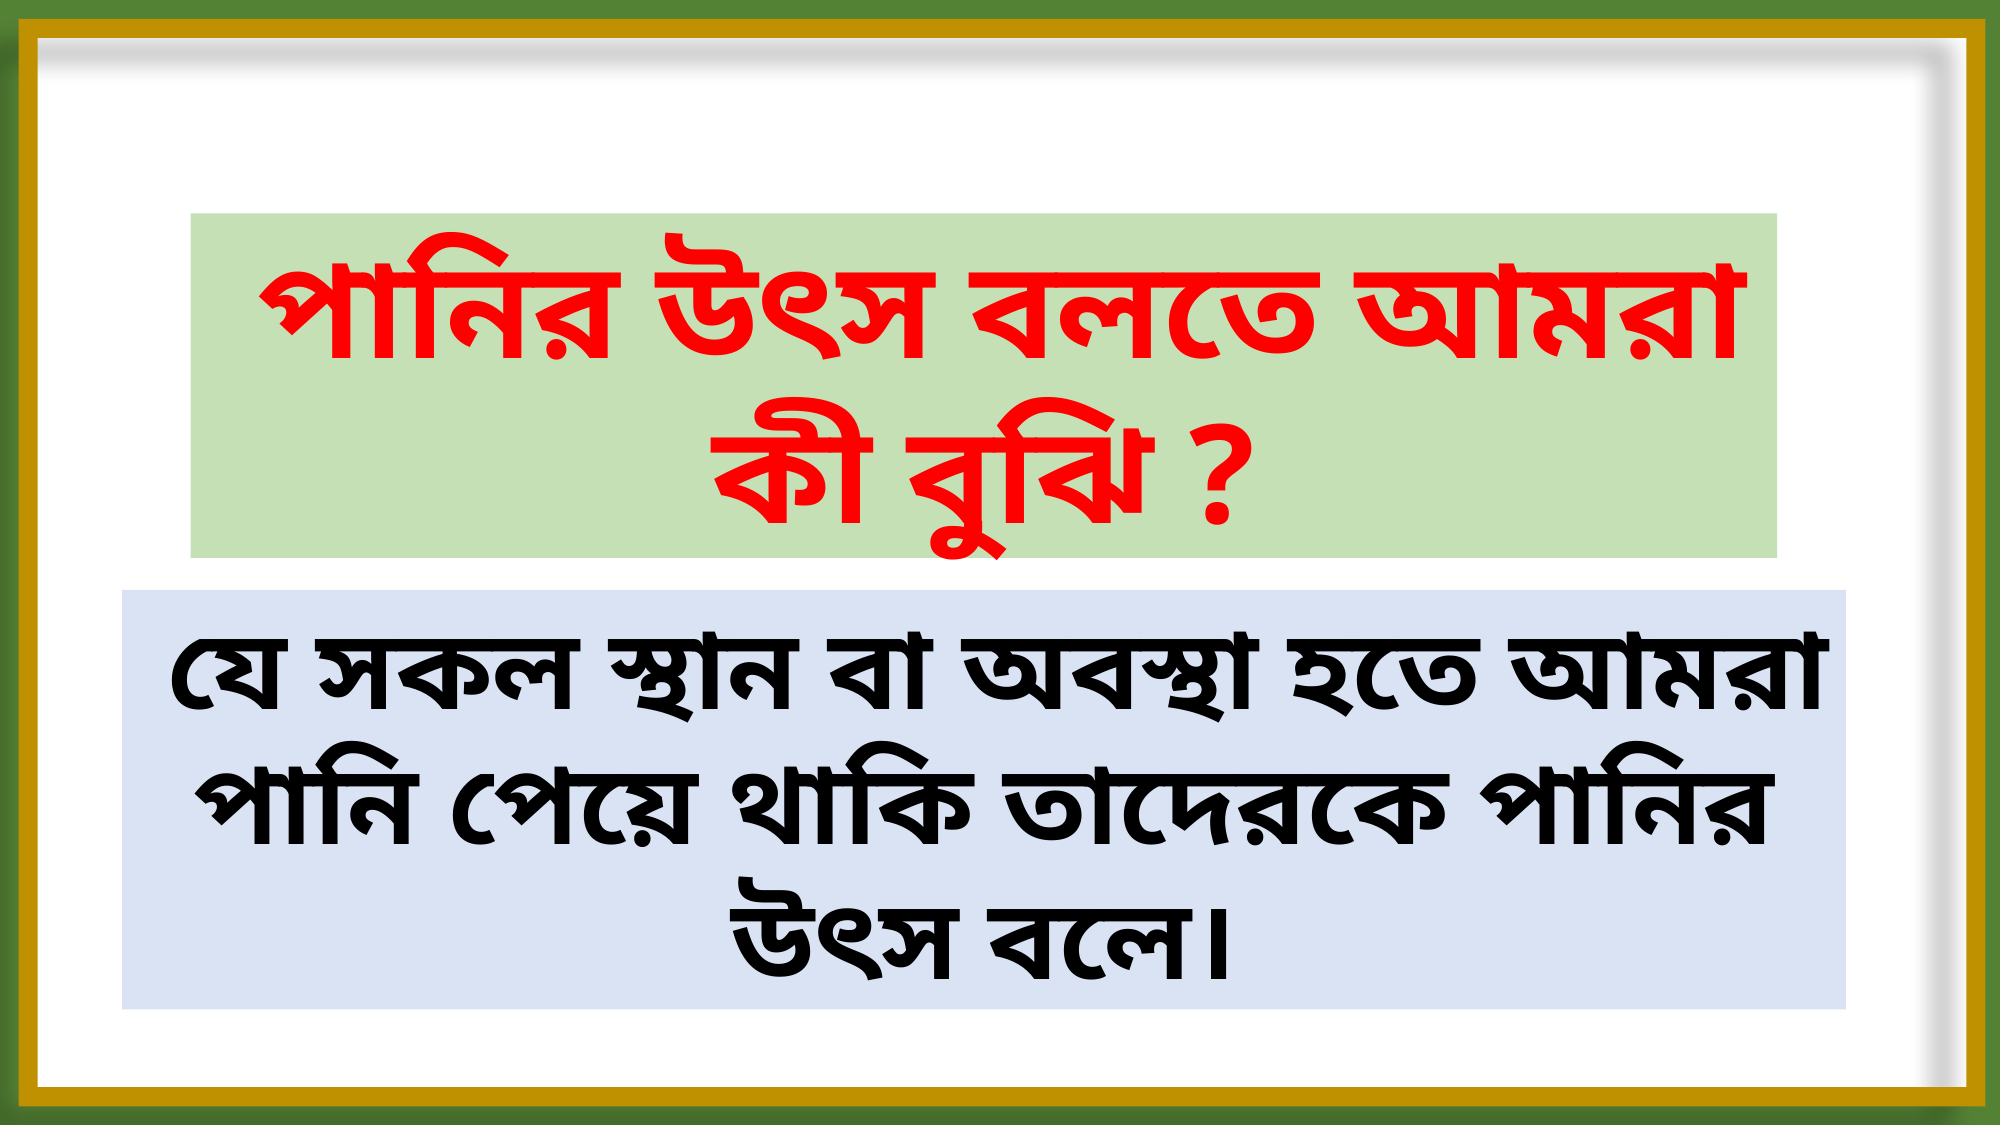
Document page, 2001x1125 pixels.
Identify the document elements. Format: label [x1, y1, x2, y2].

text_box [0, 0, 2000, 1125]
